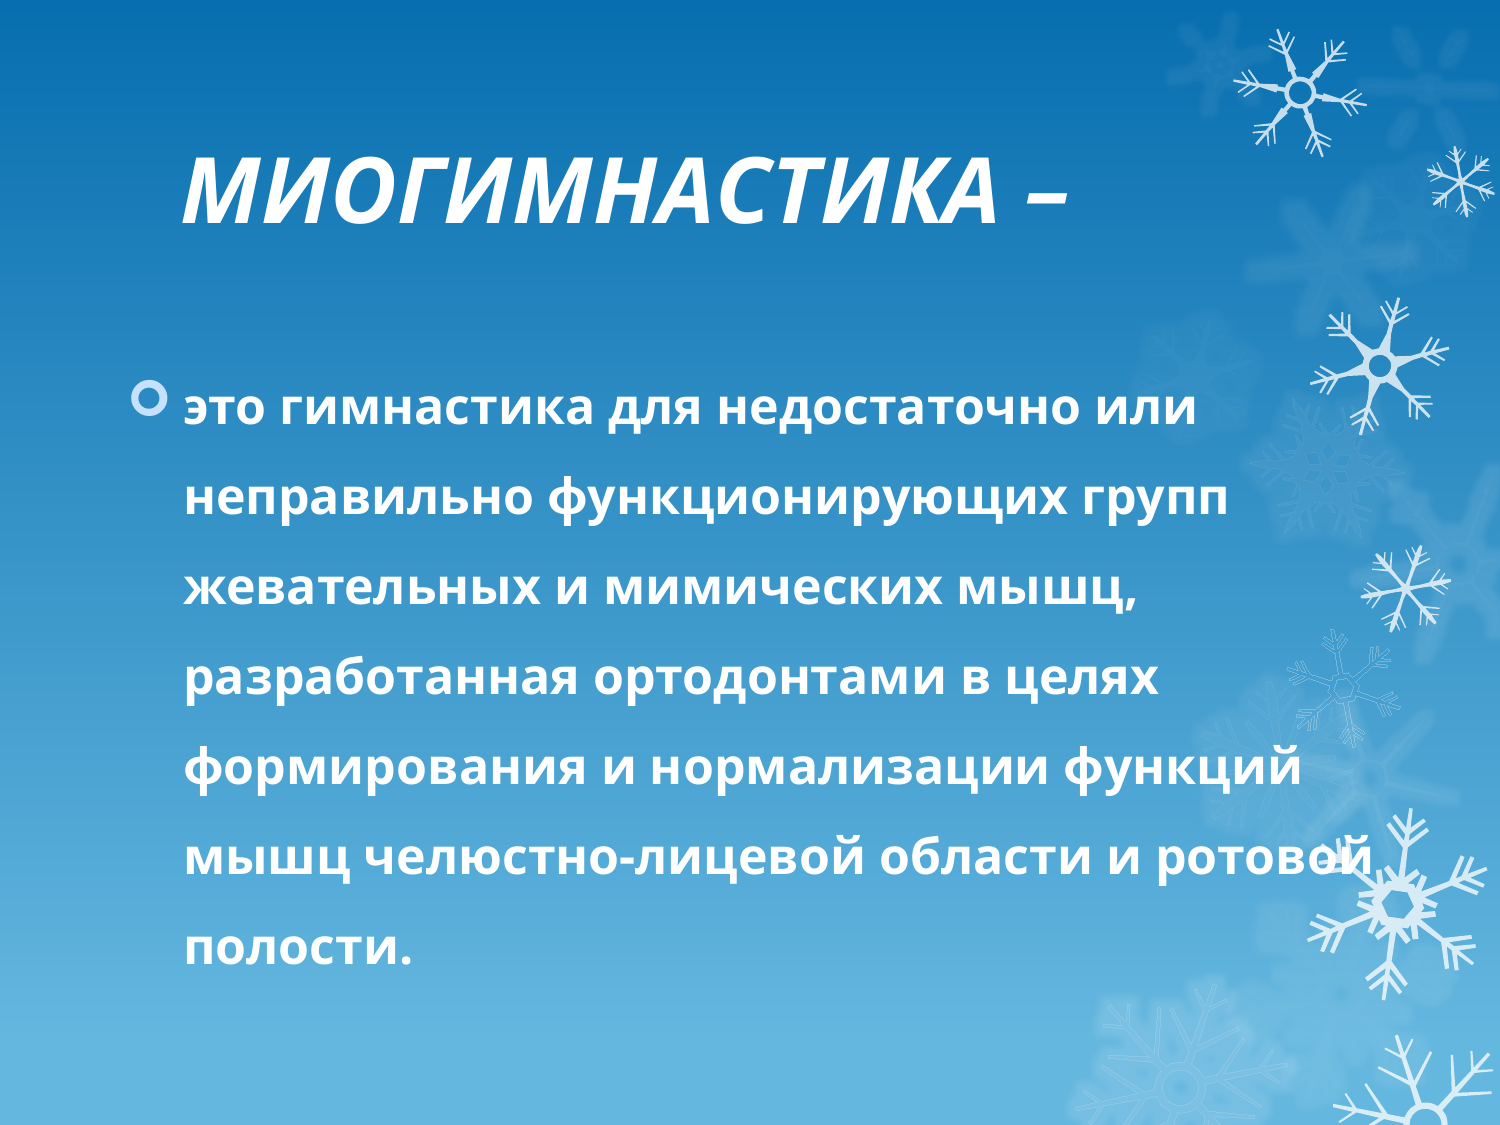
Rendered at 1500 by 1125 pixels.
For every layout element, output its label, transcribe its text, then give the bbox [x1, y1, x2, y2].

list это гимнастика для недостаточно или неправильно функционирующих групп жевательных и мимических мышц, разработанная ортодонтами в целях формирования и нормализации функций мышц челюстно-лицевой области и ротовой полости. [112, 296, 1400, 1024]
title МИОГИМНАСТИКА – [165, 110, 1335, 263]
